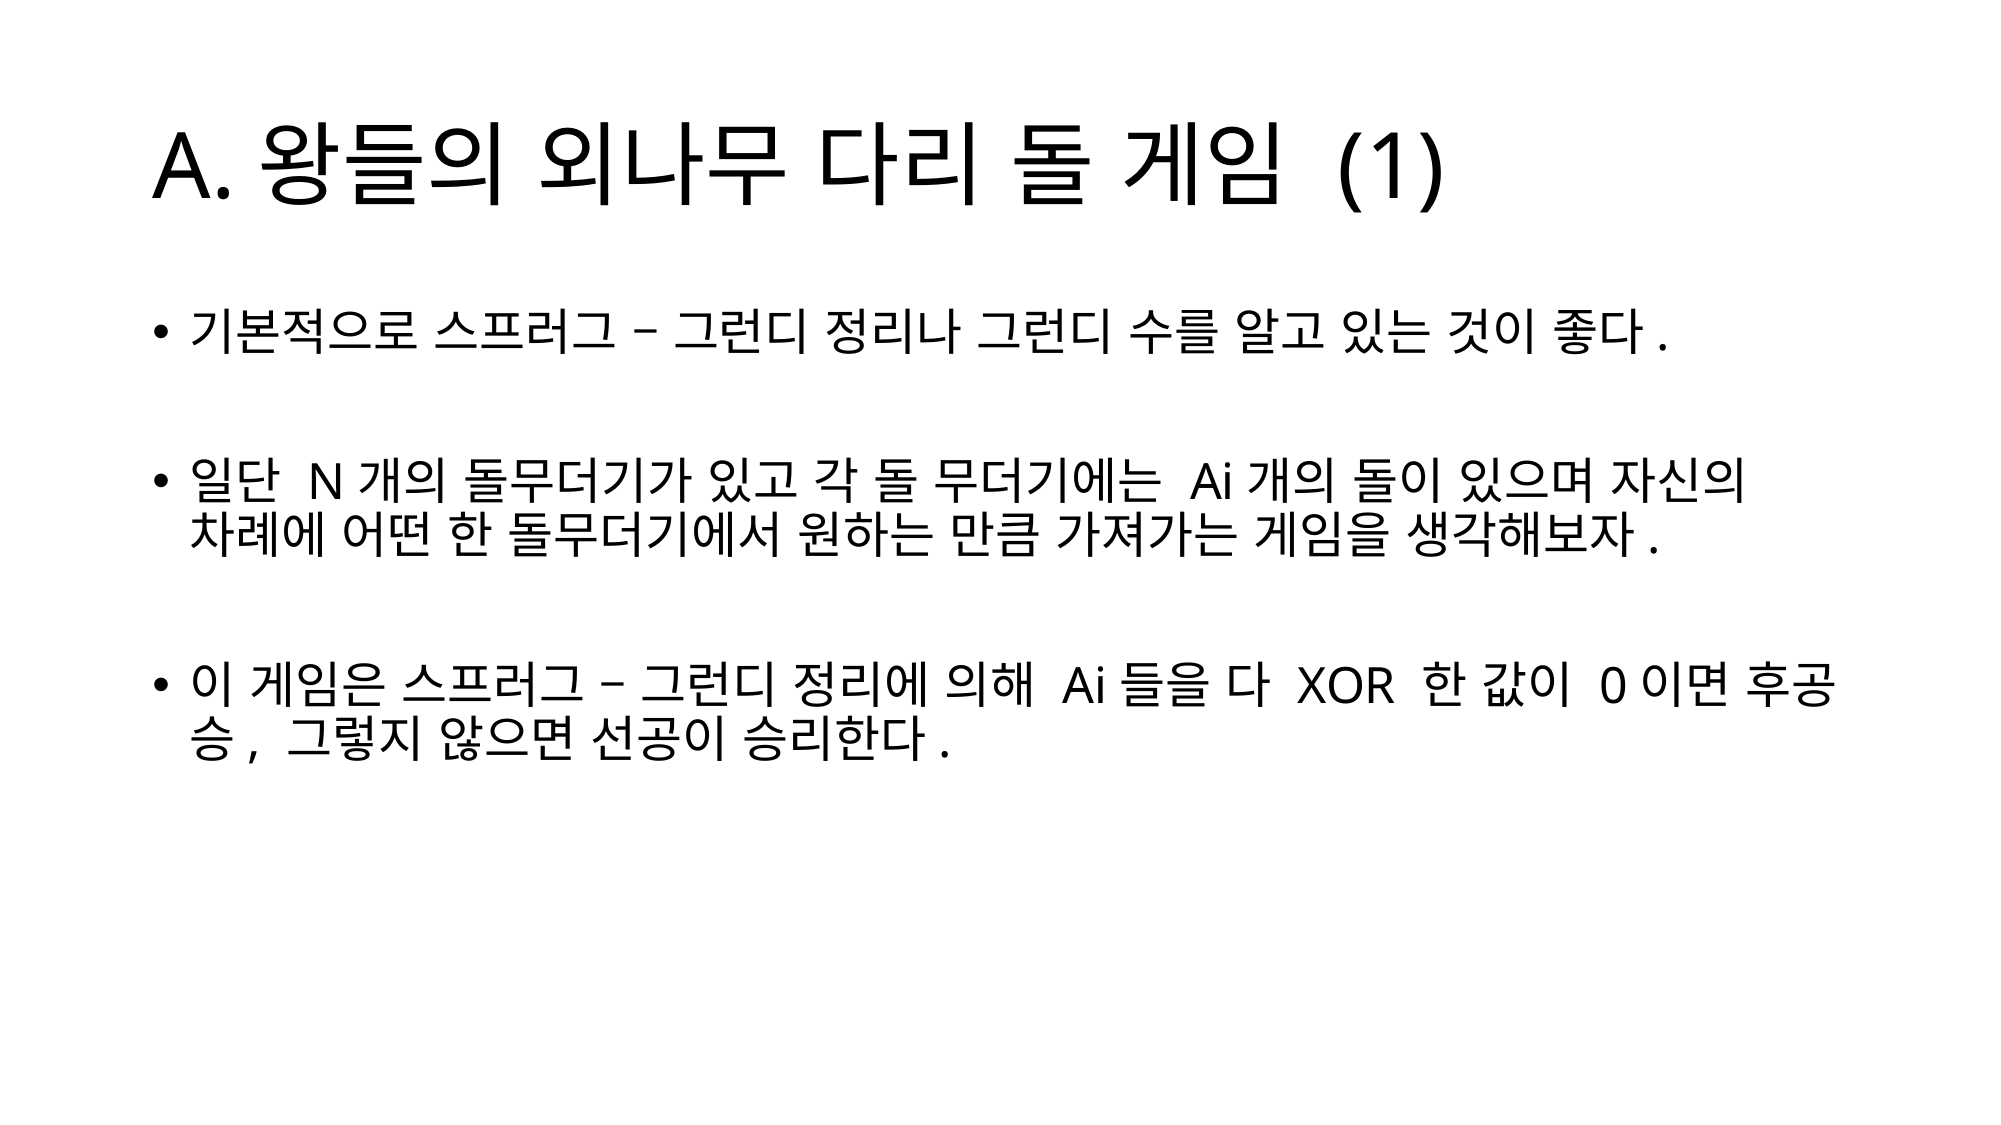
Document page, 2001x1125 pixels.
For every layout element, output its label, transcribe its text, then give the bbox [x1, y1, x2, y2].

list 기본적으로 스프러그 – 그런디 정리나 그런디 수를 알고 있는 것이 좋다. 일단 N개의 돌무더기가 있고 각 돌 무더기에는 Ai개의 돌이 있으며 자신의 차례에 어떤 한 돌무더기에서 원하는 만큼 가져가는 게임을 생각해보자. 이 게임은 스프러그 – 그런디 정리에 의해 Ai들을 다 XOR 한 값이 0이면 후공 승, 그렇지 않으면 선공이 승리한다. [137, 299, 1863, 1014]
title A.왕들의 외나무 다리 돌 게임 (1) [137, 59, 1863, 278]
